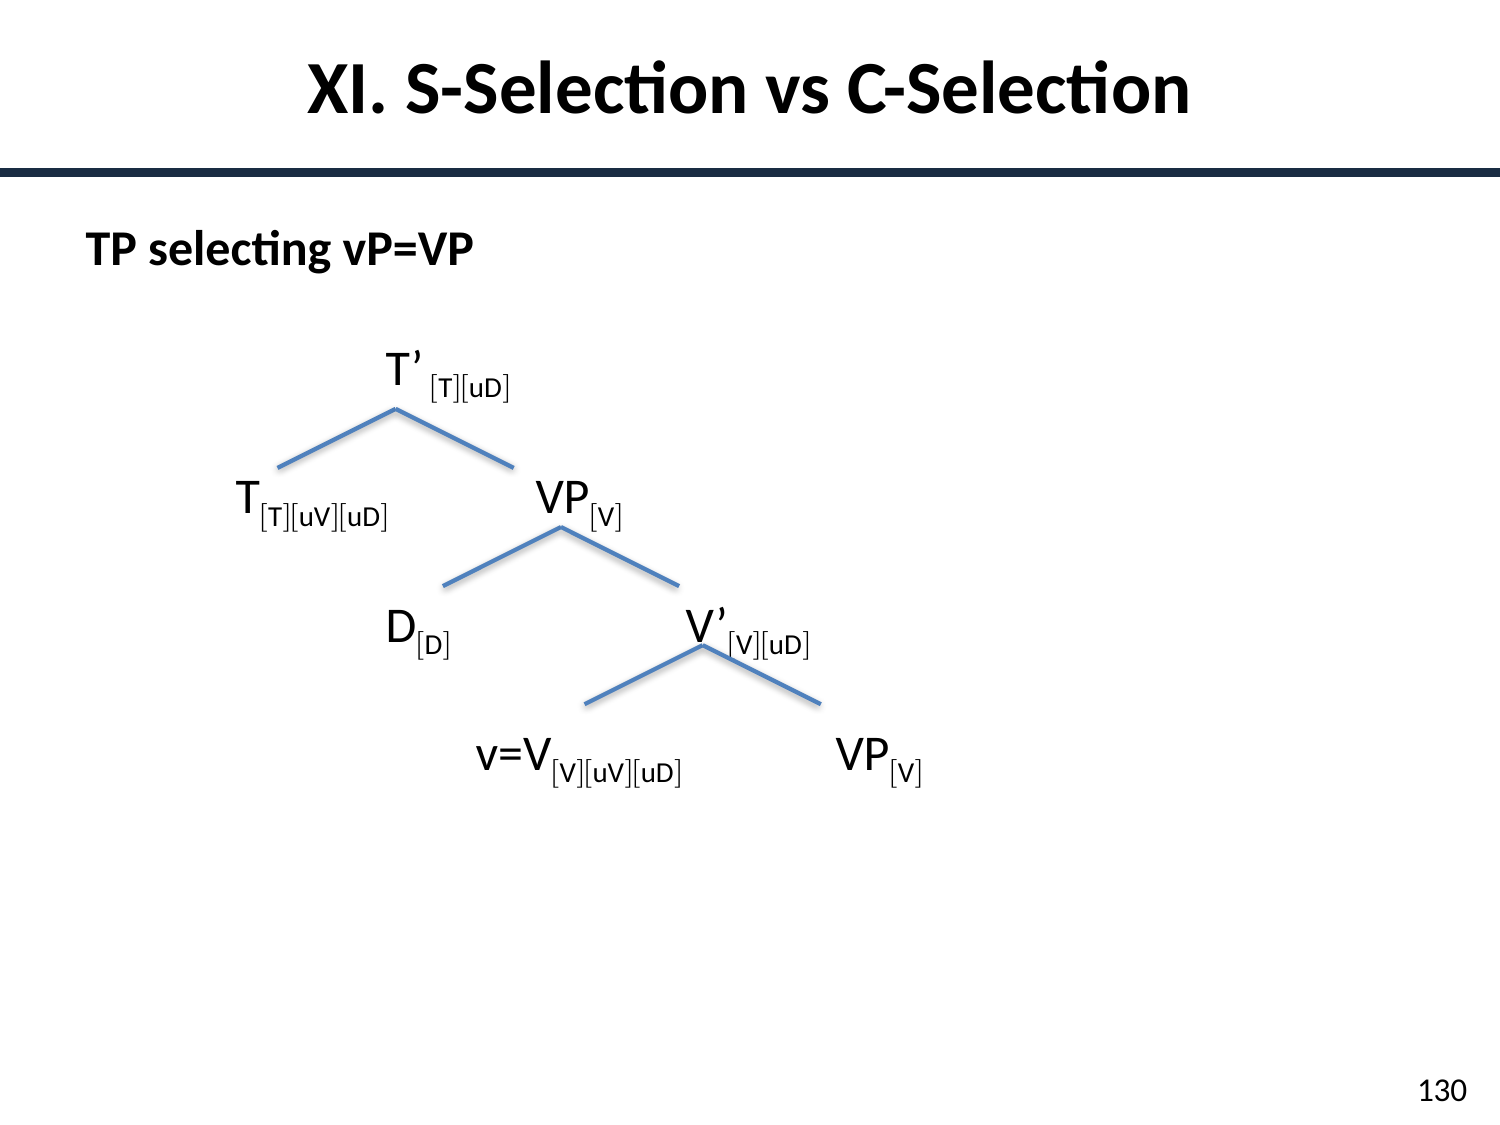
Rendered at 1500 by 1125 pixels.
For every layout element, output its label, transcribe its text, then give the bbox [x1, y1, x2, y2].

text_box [277, 408, 394, 469]
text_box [442, 526, 559, 587]
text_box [395, 408, 514, 469]
slide_number 130 [1386, 1057, 1483, 1118]
text_box TP selecting vP=VP T’ TuD TTuVuD VPV DD V’VuD v=VVuVuD VPV [70, 208, 1430, 916]
text_box XI. S-Selection vs C-Selection [11, 30, 1489, 136]
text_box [584, 644, 701, 705]
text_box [702, 644, 822, 705]
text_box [560, 526, 680, 587]
